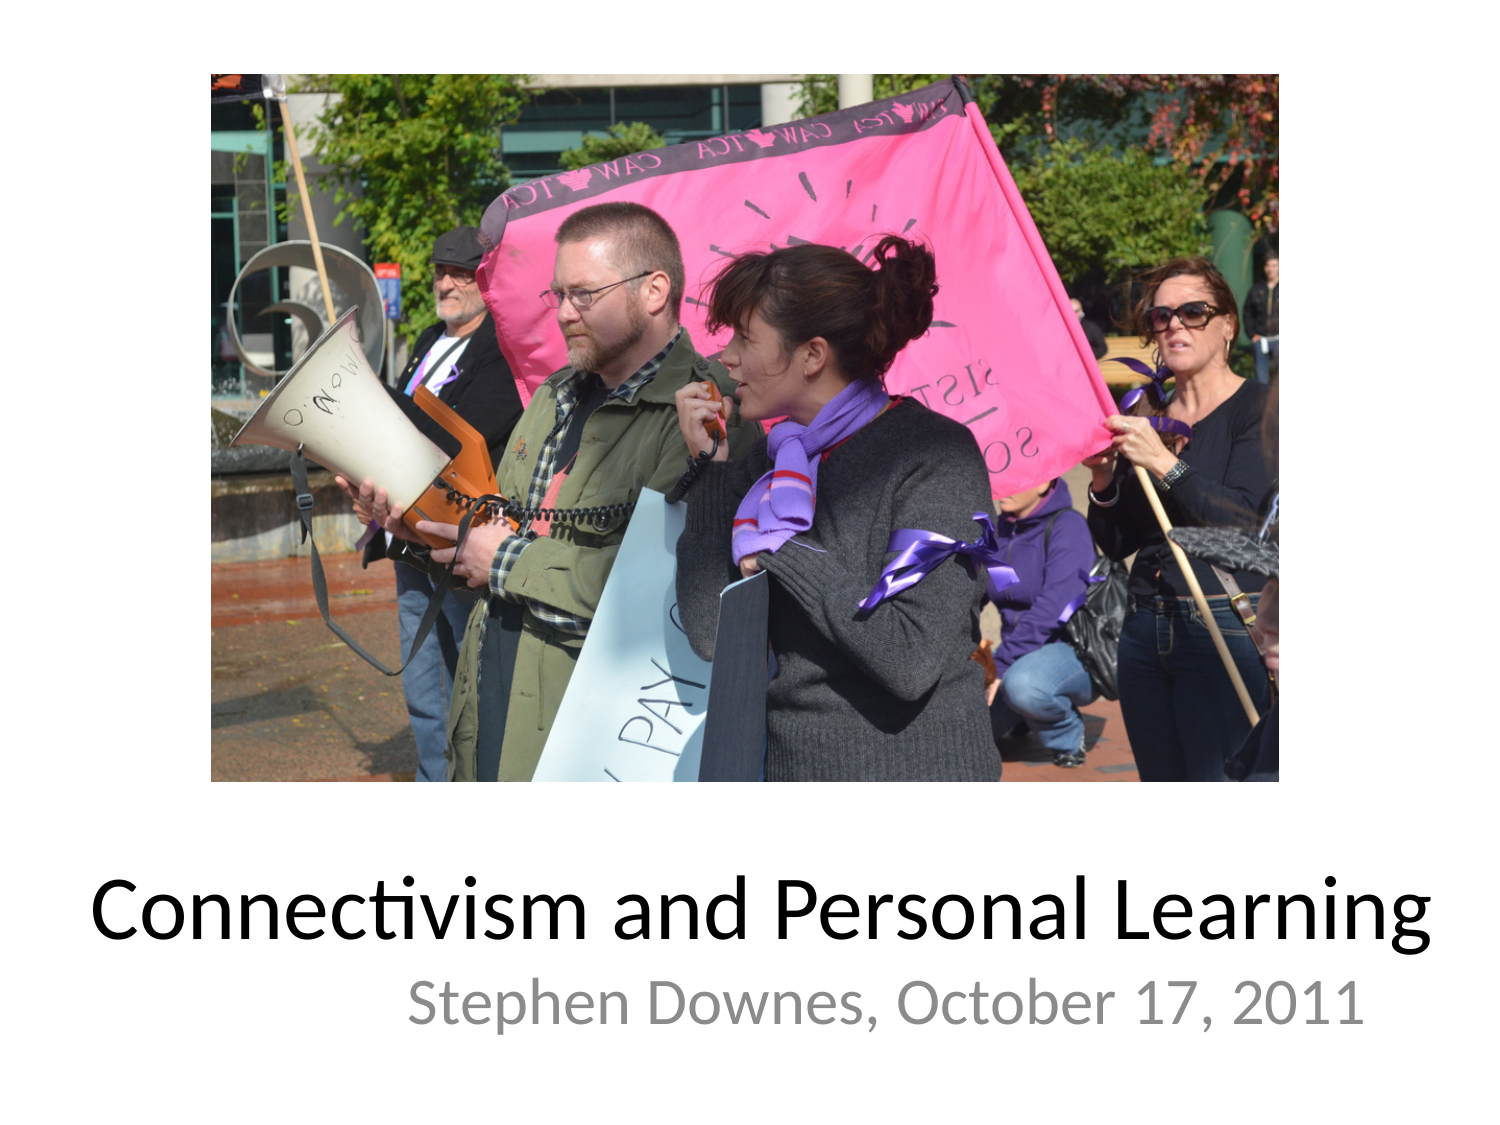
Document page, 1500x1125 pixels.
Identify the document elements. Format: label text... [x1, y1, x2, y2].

picture [211, 74, 1279, 782]
subtitle Stephen Downes, October 17, 2011 [362, 950, 1413, 1088]
title Connectivism and Personal Learning [50, 782, 1475, 1024]
